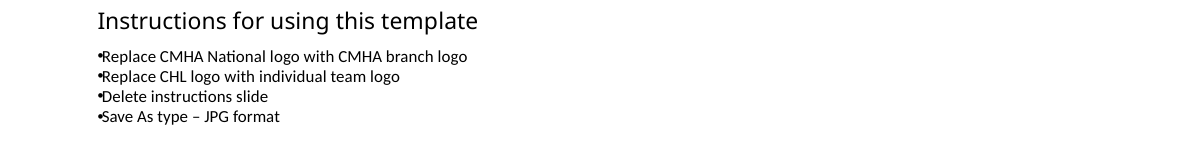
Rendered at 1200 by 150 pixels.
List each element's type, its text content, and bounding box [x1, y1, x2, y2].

list Replace CMHA National logo with CMHA branch logo Replace CHL logo with individual team logo Delete instructions slide Save As type – JPG format [82, 39, 1118, 136]
title Instructions for using this template [82, 7, 1118, 37]
